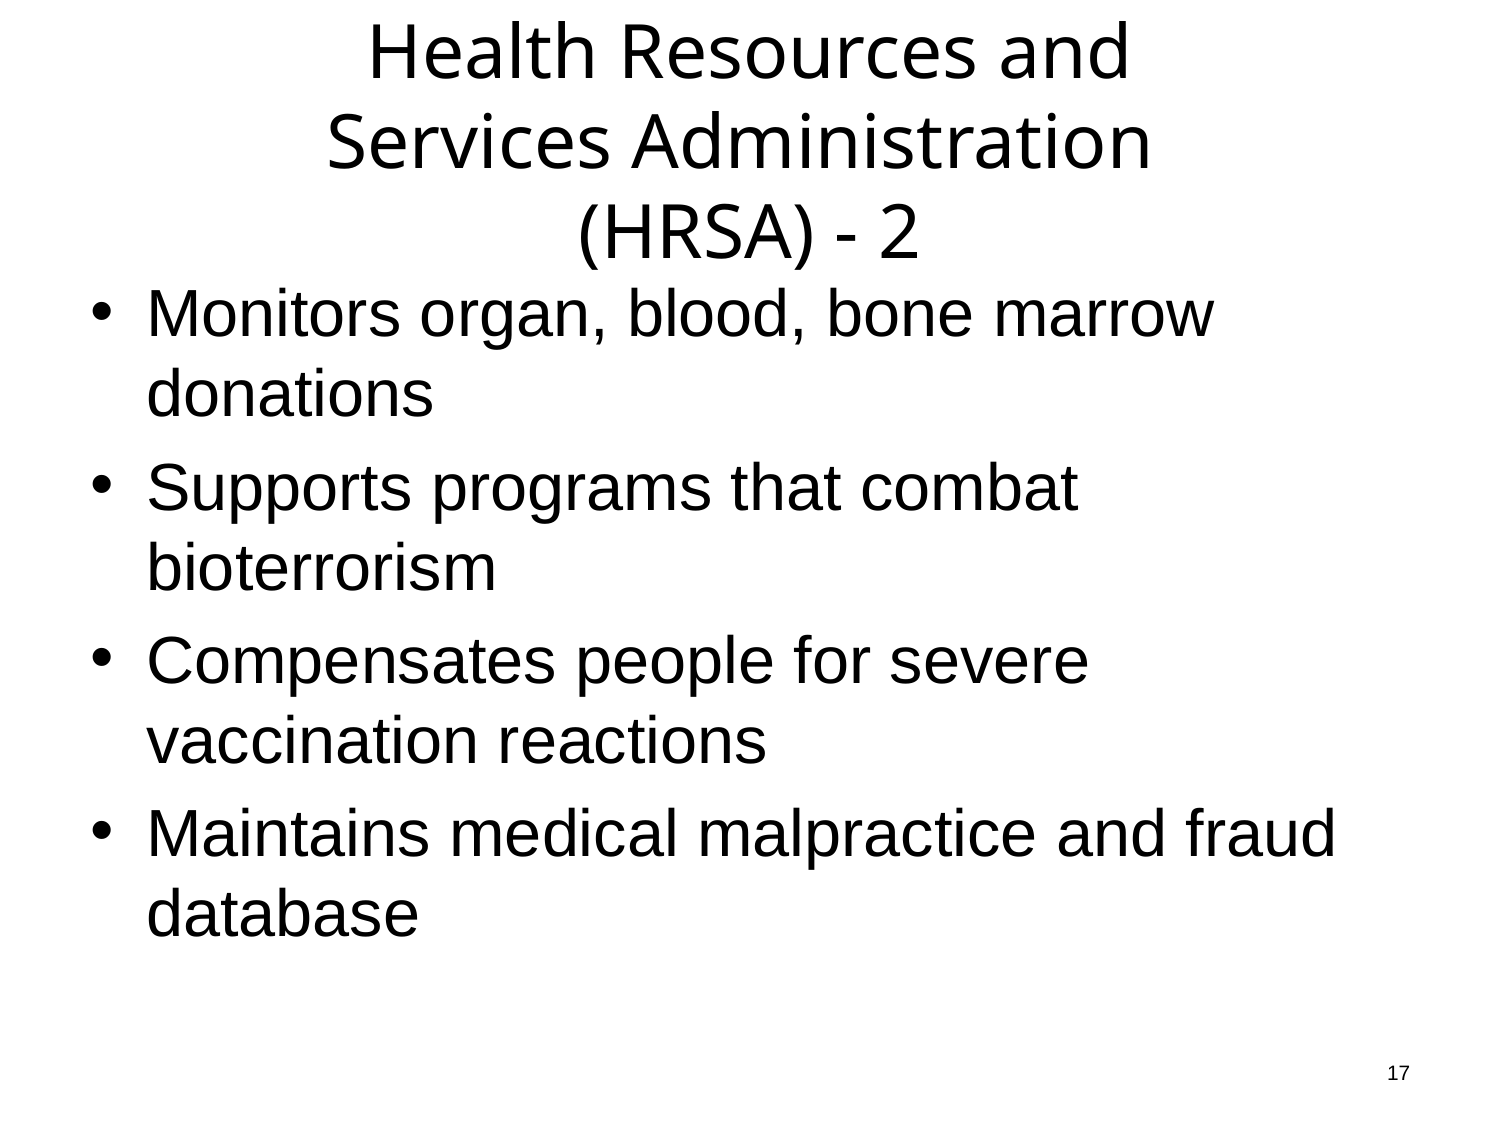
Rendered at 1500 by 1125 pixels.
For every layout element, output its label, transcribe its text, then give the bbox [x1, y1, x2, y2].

slide_number 17 [1341, 1027, 1425, 1118]
list Monitors organ, blood, bone marrow donations Supports programs that combat bioterrorism Compensates people for severe vaccination reactions Maintains medical malpractice and fraud database [75, 262, 1425, 1013]
title Health Resources and Services Administration (HRSA) - 2 [75, 45, 1425, 233]
